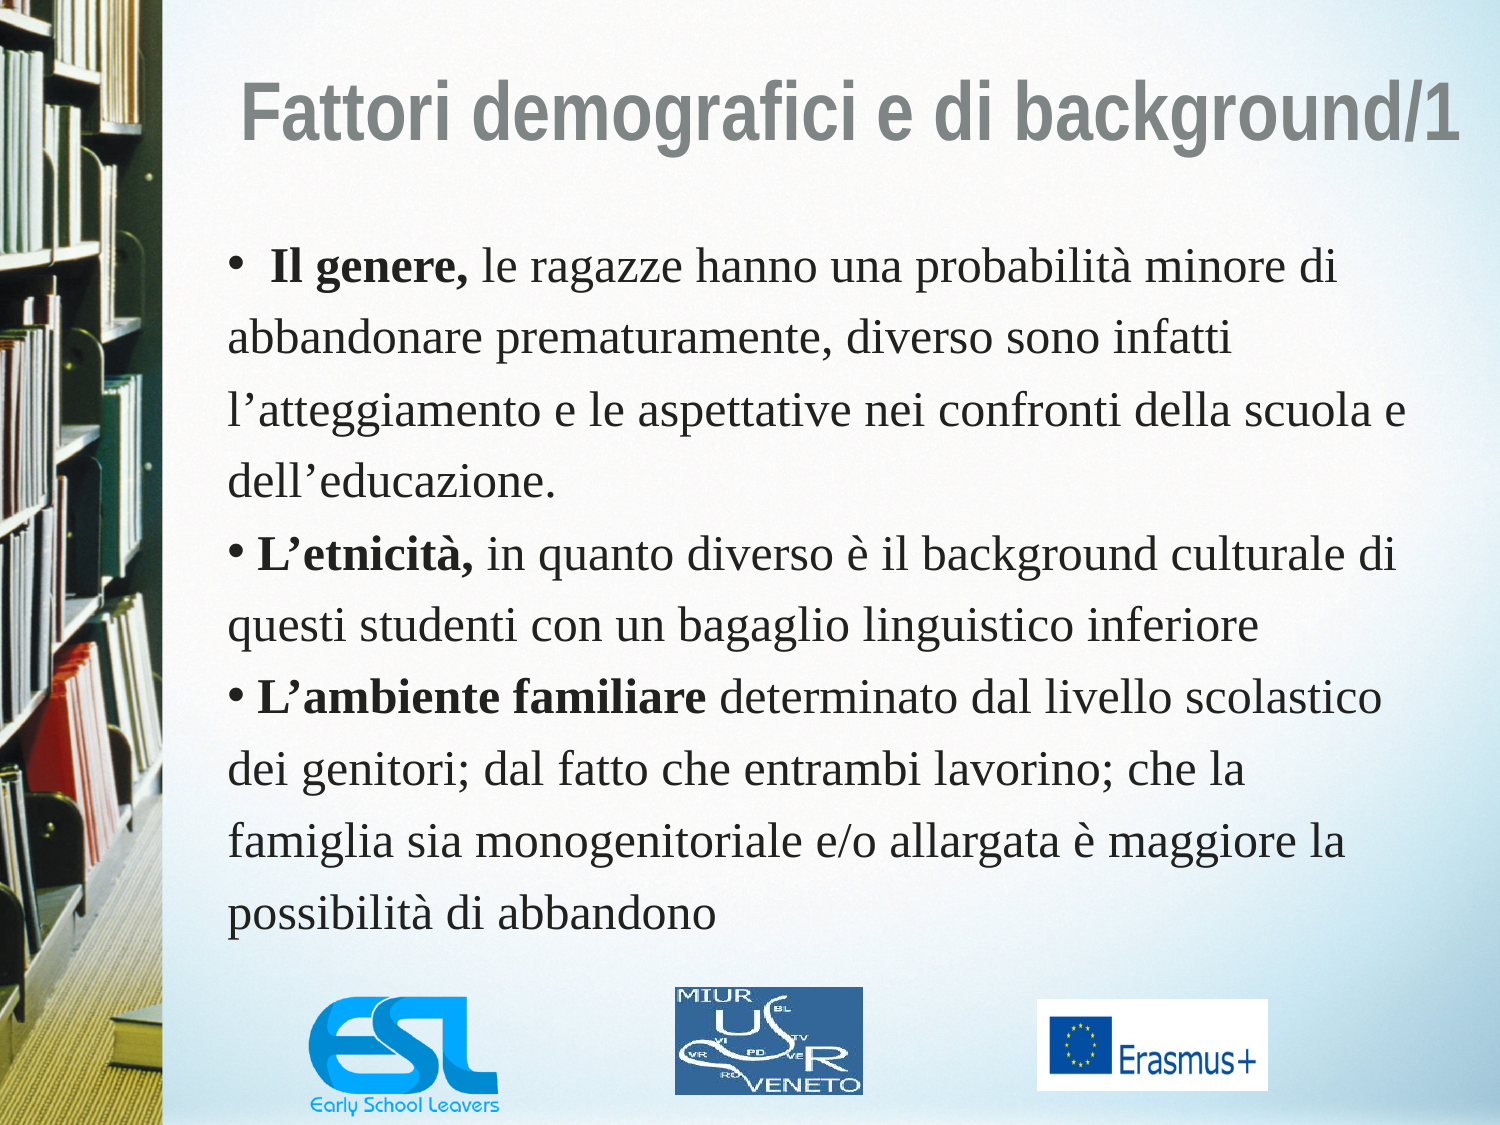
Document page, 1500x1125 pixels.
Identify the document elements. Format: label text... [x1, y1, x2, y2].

picture [0, 0, 1500, 1125]
title Fattori demografici e di background/1 [225, 50, 1500, 163]
list Il genere, le ragazze hanno una probabilità minore di abbandonare prematuramente, diverso sono infatti l’atteggiamento e le aspettative nei confronti della scuola e dell’educazione. L’etnicità, in quanto diverso è il background culturale di questi studenti con un bagaglio linguistico inferiore L’ambiente familiare determinato dal livello scolastico dei genitori; dal fatto che entrambi lavorino; che la famiglia sia monogenitoriale e/o allargata è maggiore la possibilità di abbandono [212, 212, 1438, 950]
